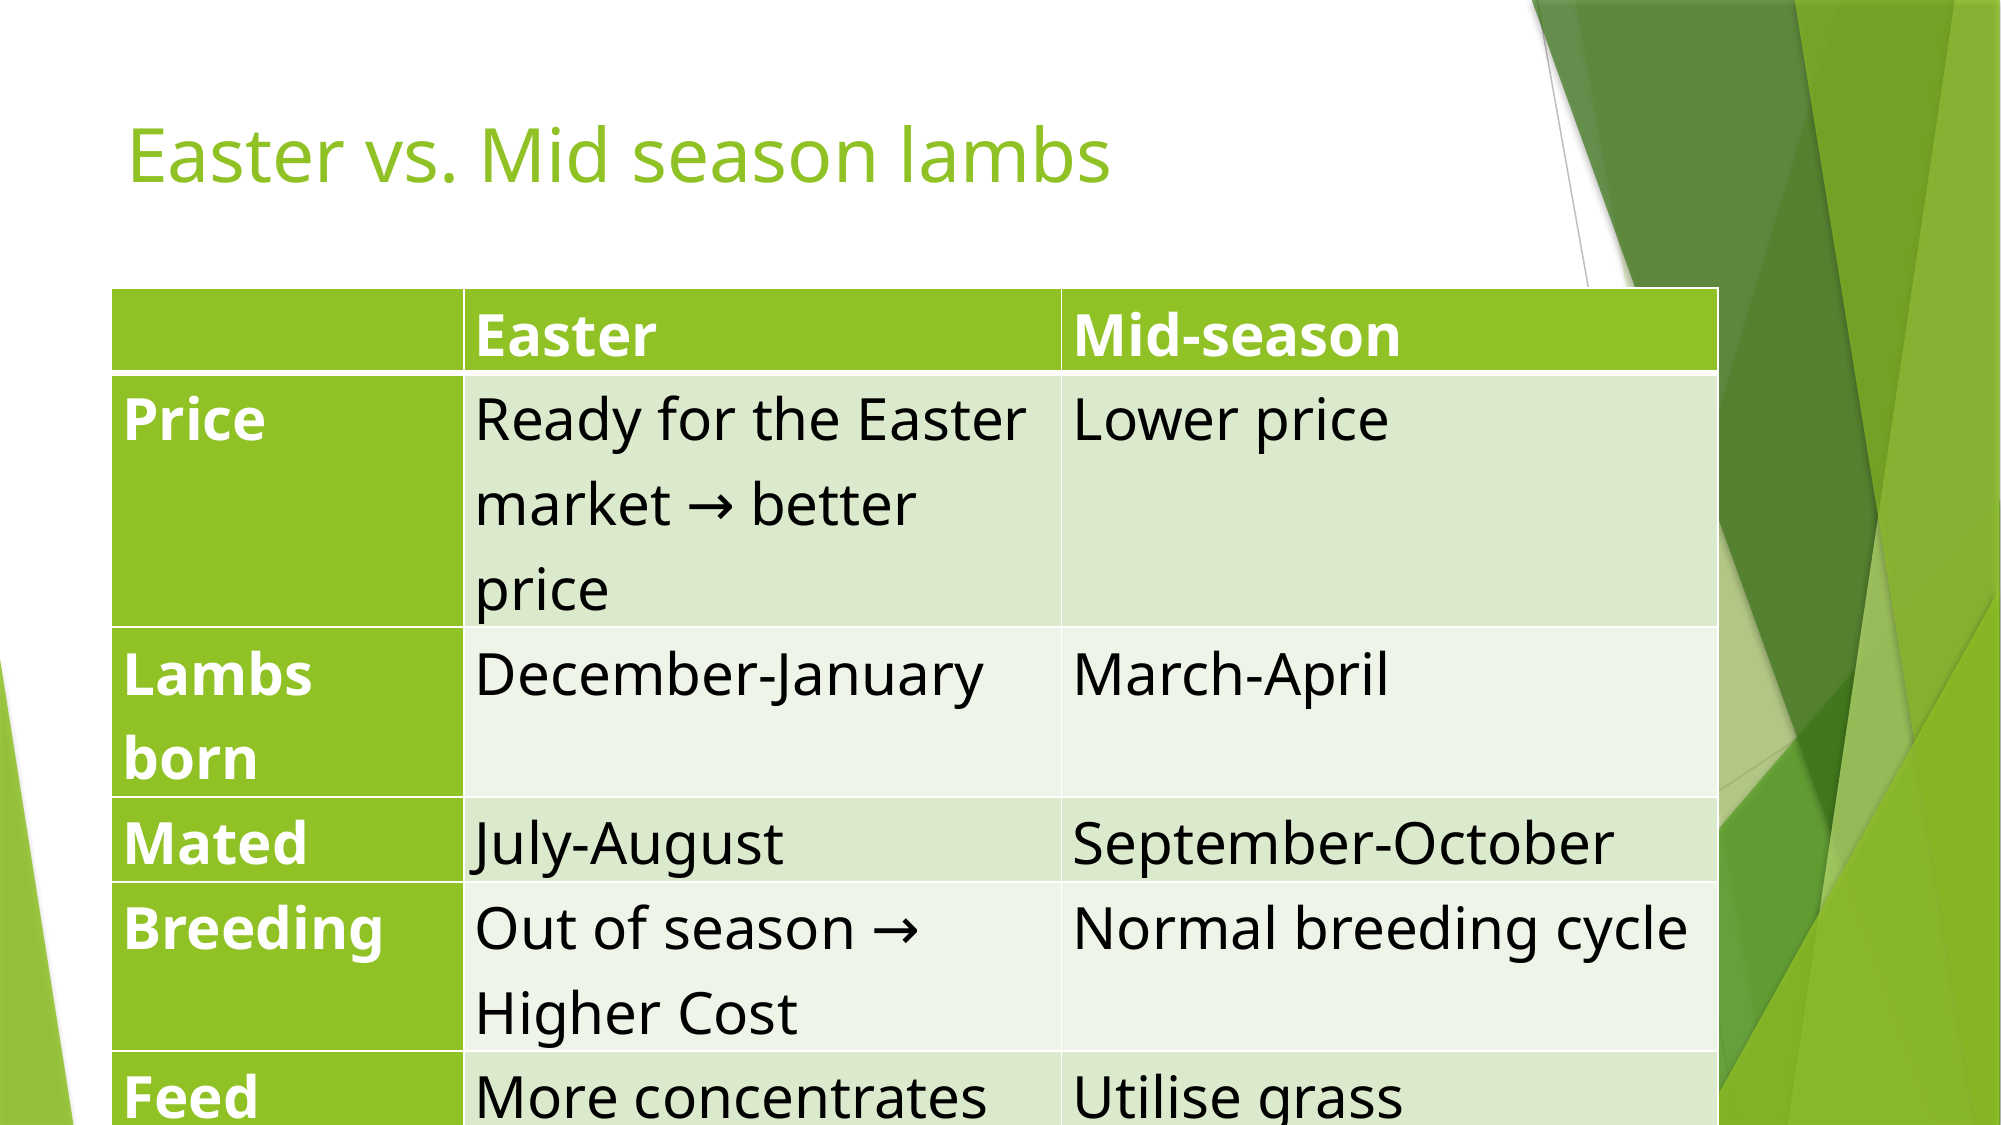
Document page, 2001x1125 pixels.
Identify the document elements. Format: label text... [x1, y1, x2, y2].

table_cell March-April [1062, 628, 1717, 796]
table_cell December-January [465, 628, 1061, 796]
table_cell Normal breeding cycle [1062, 883, 1717, 1050]
table_cell Feed [112, 1052, 463, 1125]
table_cell September-October [1062, 798, 1717, 881]
table_header Easter [465, 289, 1061, 370]
table_header [112, 289, 463, 370]
table_header Mid-season [1062, 289, 1717, 370]
table_cell Lower price [1062, 376, 1717, 626]
table_cell Out of season → Higher Cost [465, 883, 1061, 1050]
table_cell Lambs born [112, 628, 463, 796]
table_cell Breeding [112, 883, 463, 1050]
table_cell More concentrates → Higher Cost [465, 1052, 1061, 1125]
table_cell Ready for the Easter market → better price [465, 376, 1061, 626]
table_cell Utilise grass [1062, 1052, 1717, 1125]
table_cell Price [112, 376, 463, 626]
title Easter vs. Mid season lambs [111, 99, 1522, 287]
table_cell Mated [112, 798, 463, 881]
table_cell July-August [465, 798, 1061, 881]
